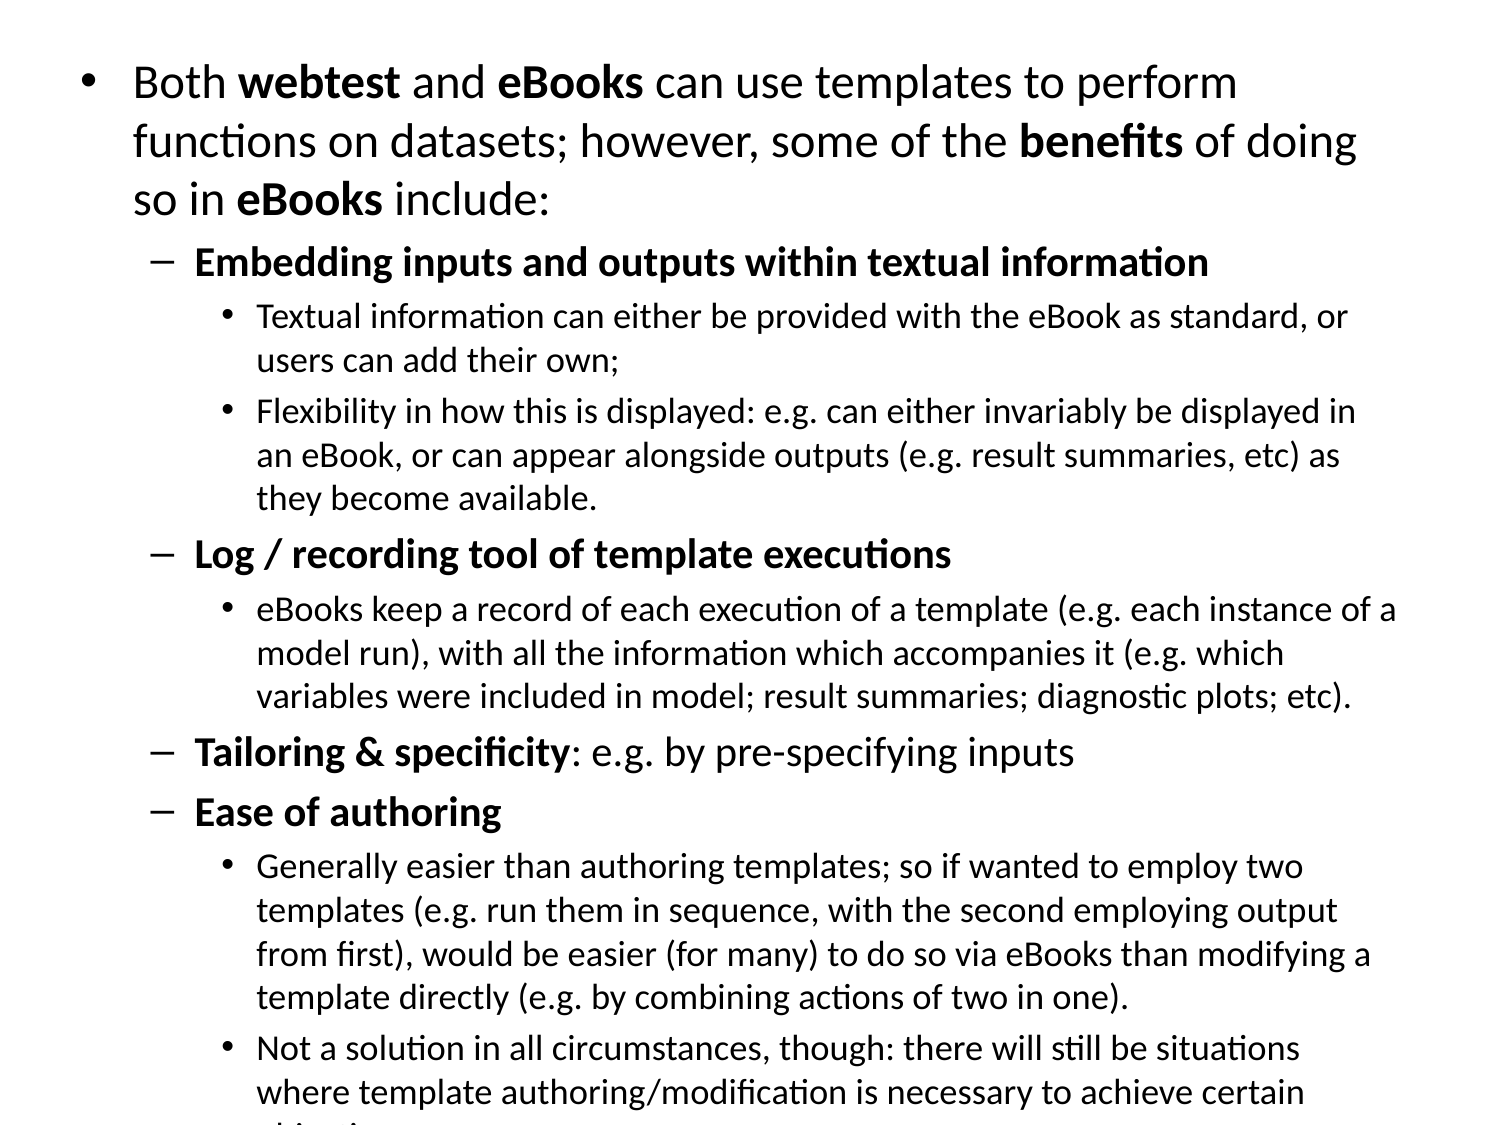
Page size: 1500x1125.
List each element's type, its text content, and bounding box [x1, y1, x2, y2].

list Both webtest and eBooks can use templates to perform functions on datasets; however, some of the benefits of doing so in eBooks include: Embedding inputs and outputs within textual information Textual information can either be provided with the eBook as standard, or users can add their own; Flexibility in how this is displayed: e.g. can either invariably be displayed in an eBook, or can appear alongside outputs (e.g. result summaries, etc) as they become available. Log / recording tool of template executions eBooks keep a record of each execution of a template (e.g. each instance of a model run), with all the information which accompanies it (e.g. which variables were included in model; result summaries; diagnostic plots; etc). Tailoring & specificity: e.g. by pre-specifying inputs Ease of authoring Generally easier than authoring templates; so if wanted to employ two templates (e.g. run them in sequence, with the second employing output from first), would be easier (for many) to do so via eBooks than modifying a template directly (e.g. by combining actions of two in one). Not a solution in all circumstances, though: there will still be situations where template authoring/modification is necessary to achieve certain objectives. [64, 42, 1415, 1125]
